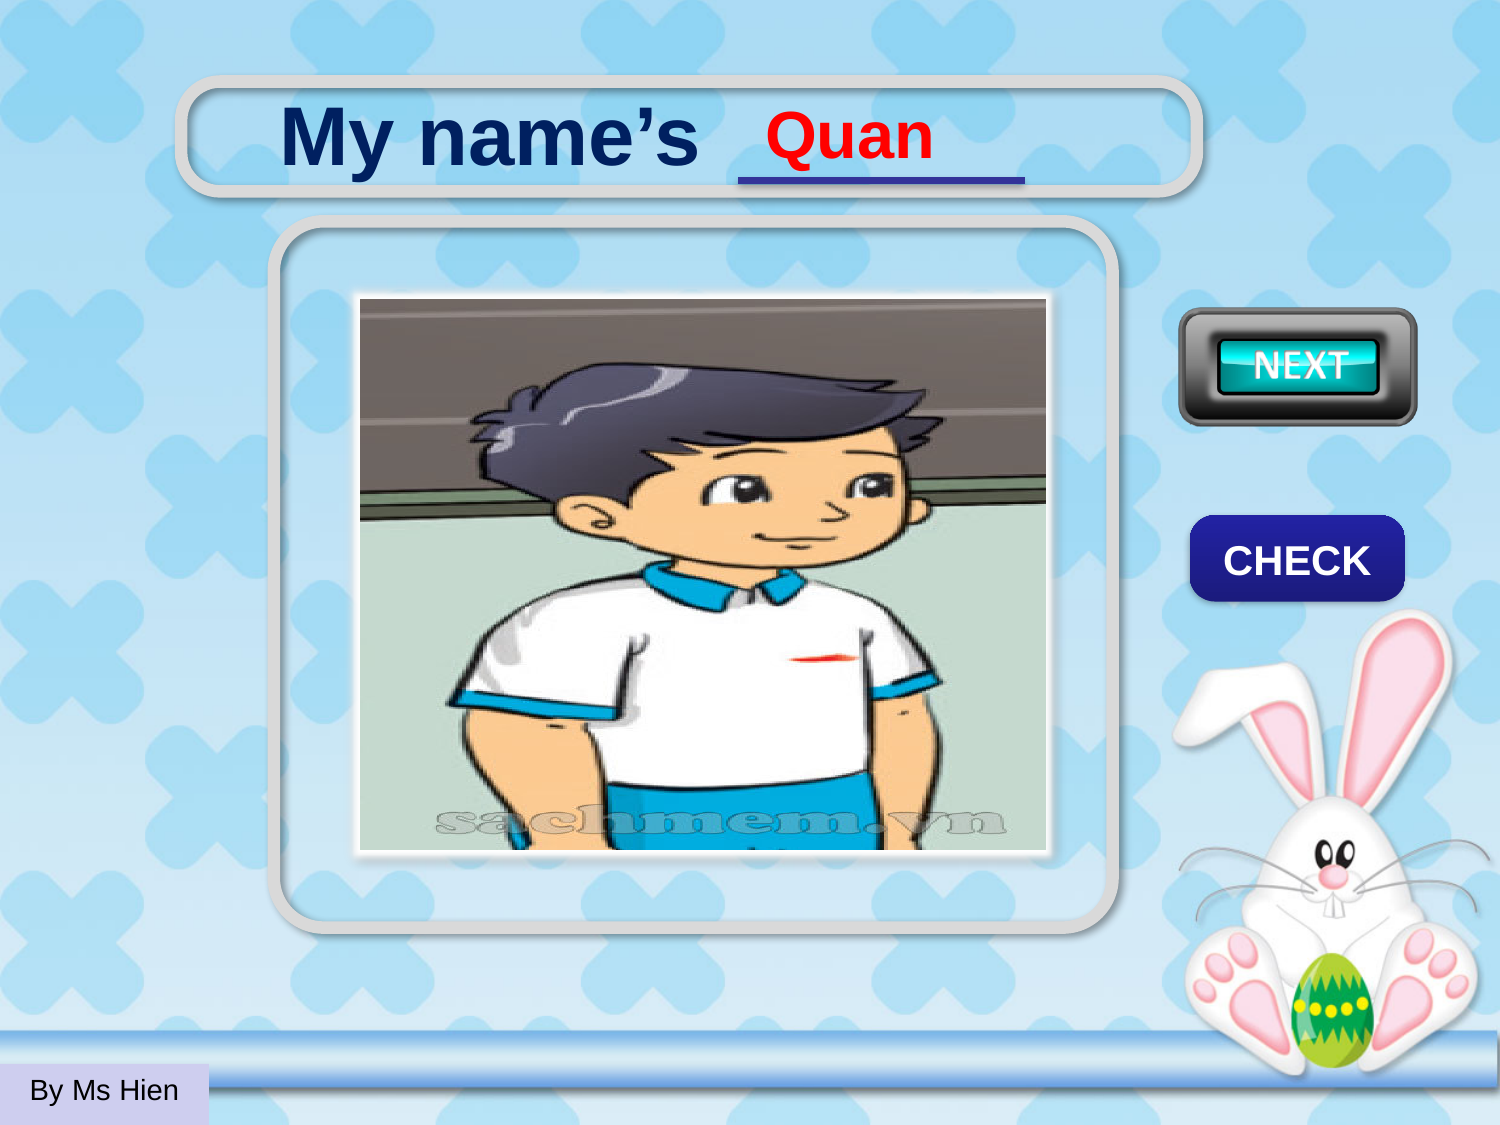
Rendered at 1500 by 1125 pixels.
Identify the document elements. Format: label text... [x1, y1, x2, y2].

picture [0, 0, 1500, 1125]
text_box By Ms Hien [0, 1063, 209, 1125]
text_box CHECK [1189, 515, 1406, 602]
text_box Quan [706, 84, 994, 180]
text_box [271, 219, 1115, 930]
text_box [179, 79, 1199, 194]
text_box My name’s [242, 74, 739, 190]
